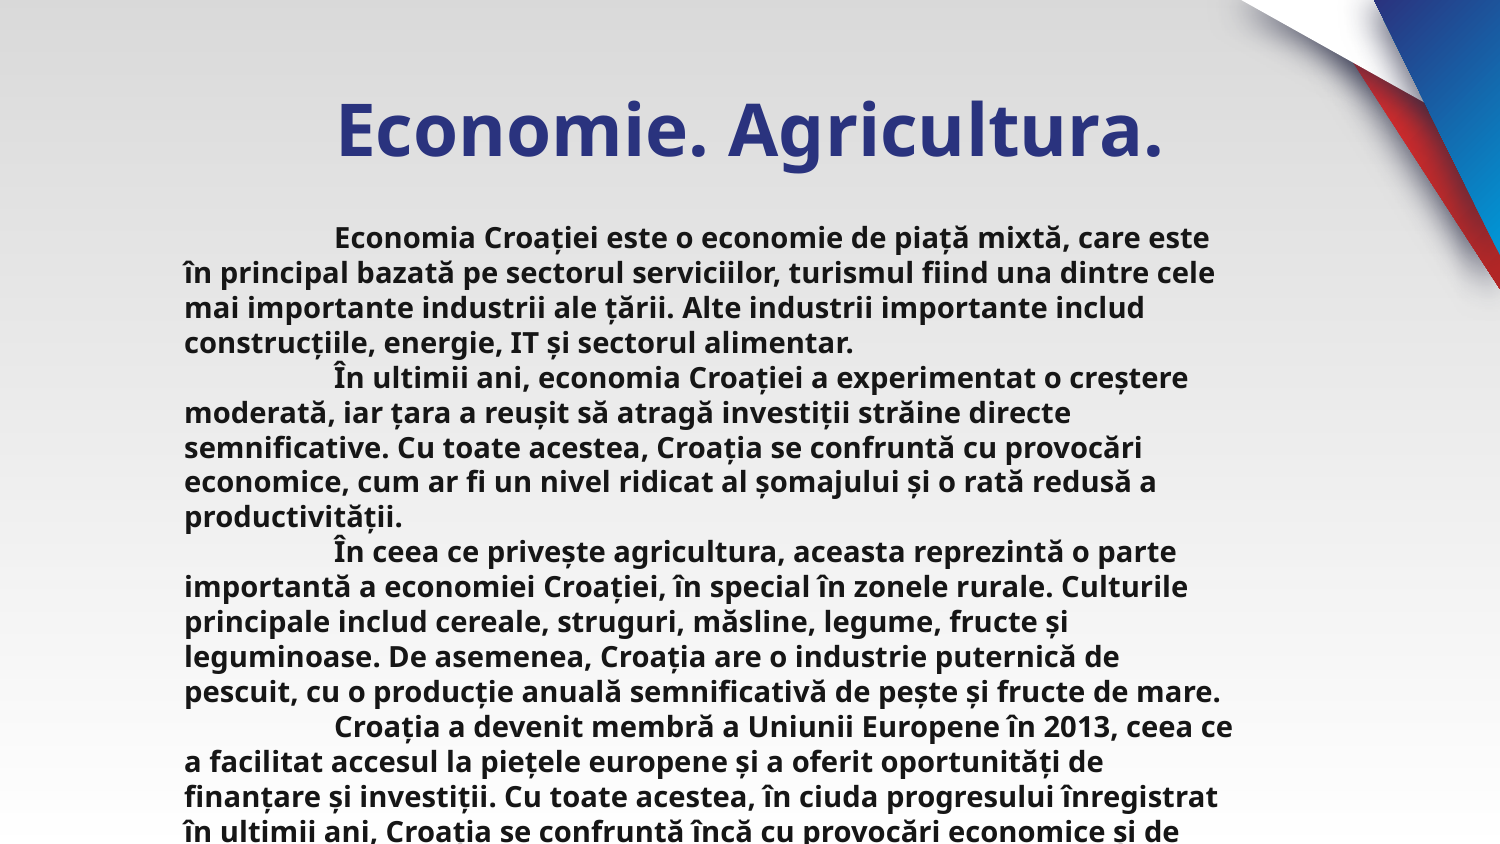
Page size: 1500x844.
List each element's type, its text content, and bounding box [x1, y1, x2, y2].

text_box Economia Croației este o economie de piață mixtă, care este în principal bazată pe sectorul serviciilor, turismul fiind una dintre cele mai importante industrii ale țării. Alte industrii importante includ construcțiile, energie, IT și sectorul alimentar. În ultimii ani, economia Croației a experimentat o creștere moderată, iar țara a reușit să atragă investiții străine directe semnificative. Cu toate acestea, Croația se confruntă cu provocări economice, cum ar fi un nivel ridicat al șomajului și o rată redusă a productivității. În ceea ce privește agricultura, aceasta reprezintă o parte importantă a economiei Croației, în special în zonele rurale. Culturile principale includ cereale, struguri, măsline, legume, fructe și leguminoase. De asemenea, Croația are o industrie puternică de pescuit, cu o producție anuală semnificativă de pește și fructe de mare. Croația a devenit membră a Uniunii Europene în 2013, ceea ce a facilitat accesul la piețele europene și a oferit oportunități de finanțare și investiții. Cu toate acestea, în ciuda progresului înregistrat în ultimii ani, Croația se confruntă încă cu provocări economice și de dezvoltare, în special în ceea ce privește îmbunătățirea nivelului de trai și a accesului la servicii și resurse. [169, 211, 1258, 844]
title Economie. Agricultura. [116, 88, 1383, 167]
